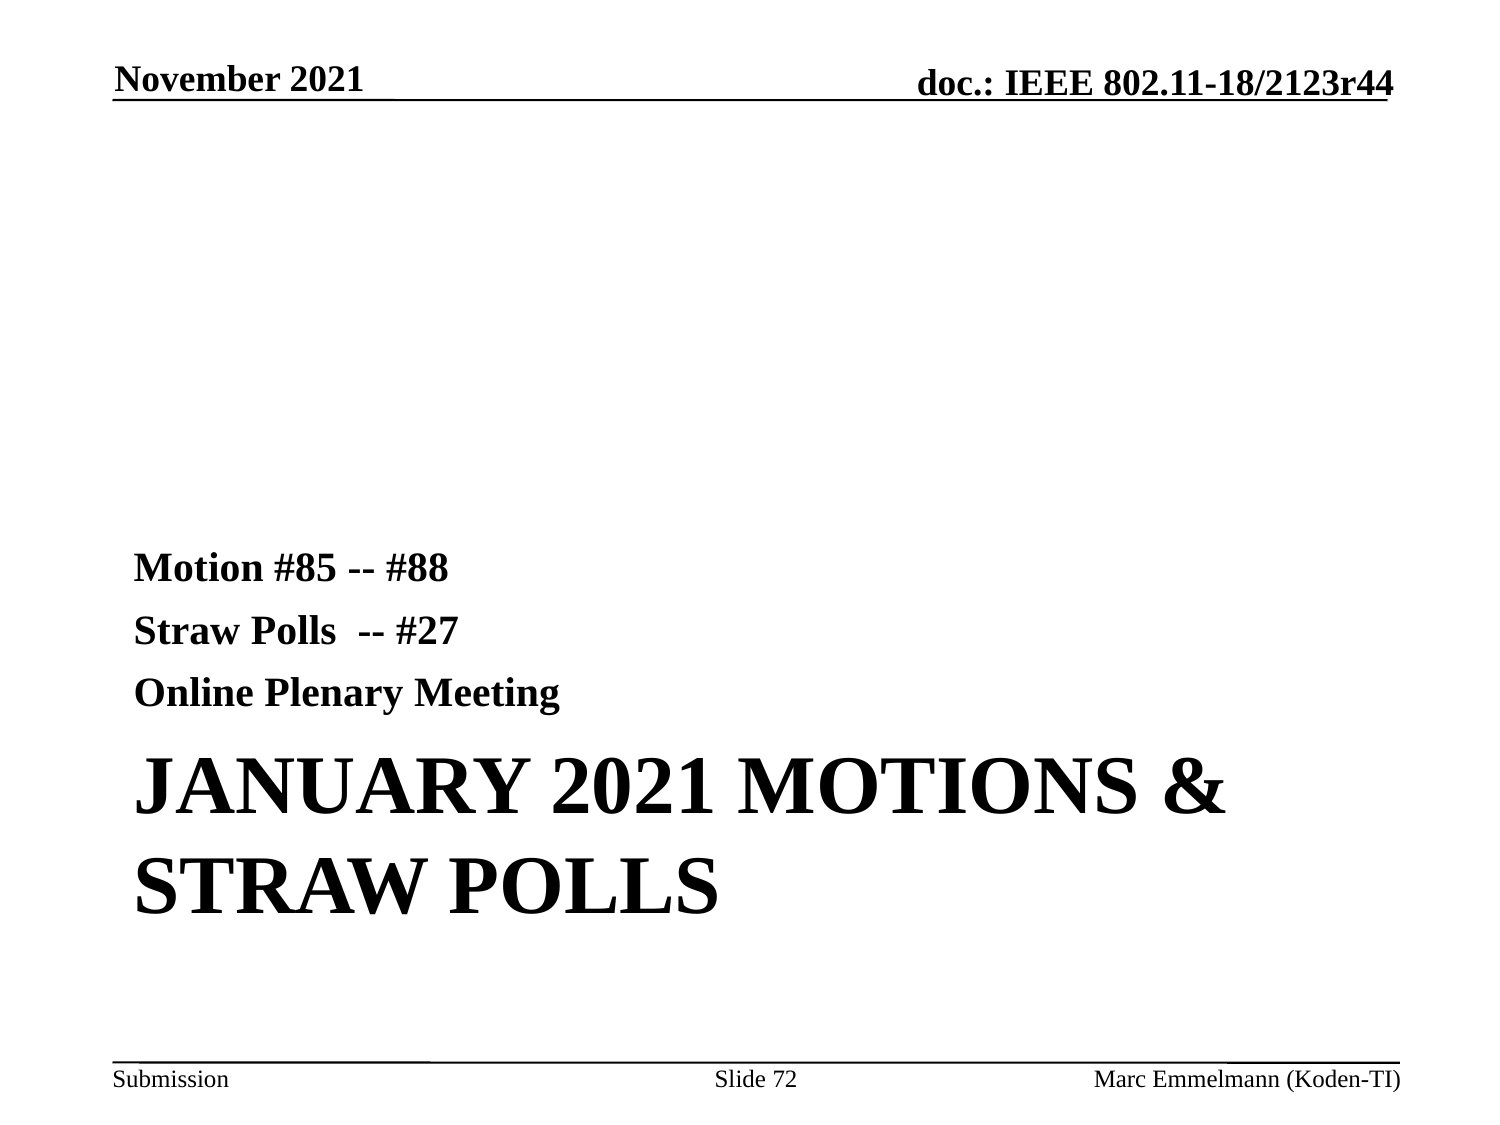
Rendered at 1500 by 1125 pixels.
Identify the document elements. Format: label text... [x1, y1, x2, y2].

list Motion #85 -- #88 Straw Polls -- #27 Online Plenary Meeting [118, 476, 1394, 724]
slide_number Slide 72 [712, 1061, 800, 1123]
footer Marc Emmelmann (Koden-TI) [878, 1061, 1402, 1093]
title January 2021 Motions & Straw Polls [118, 724, 1394, 947]
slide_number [114, 54, 423, 100]
